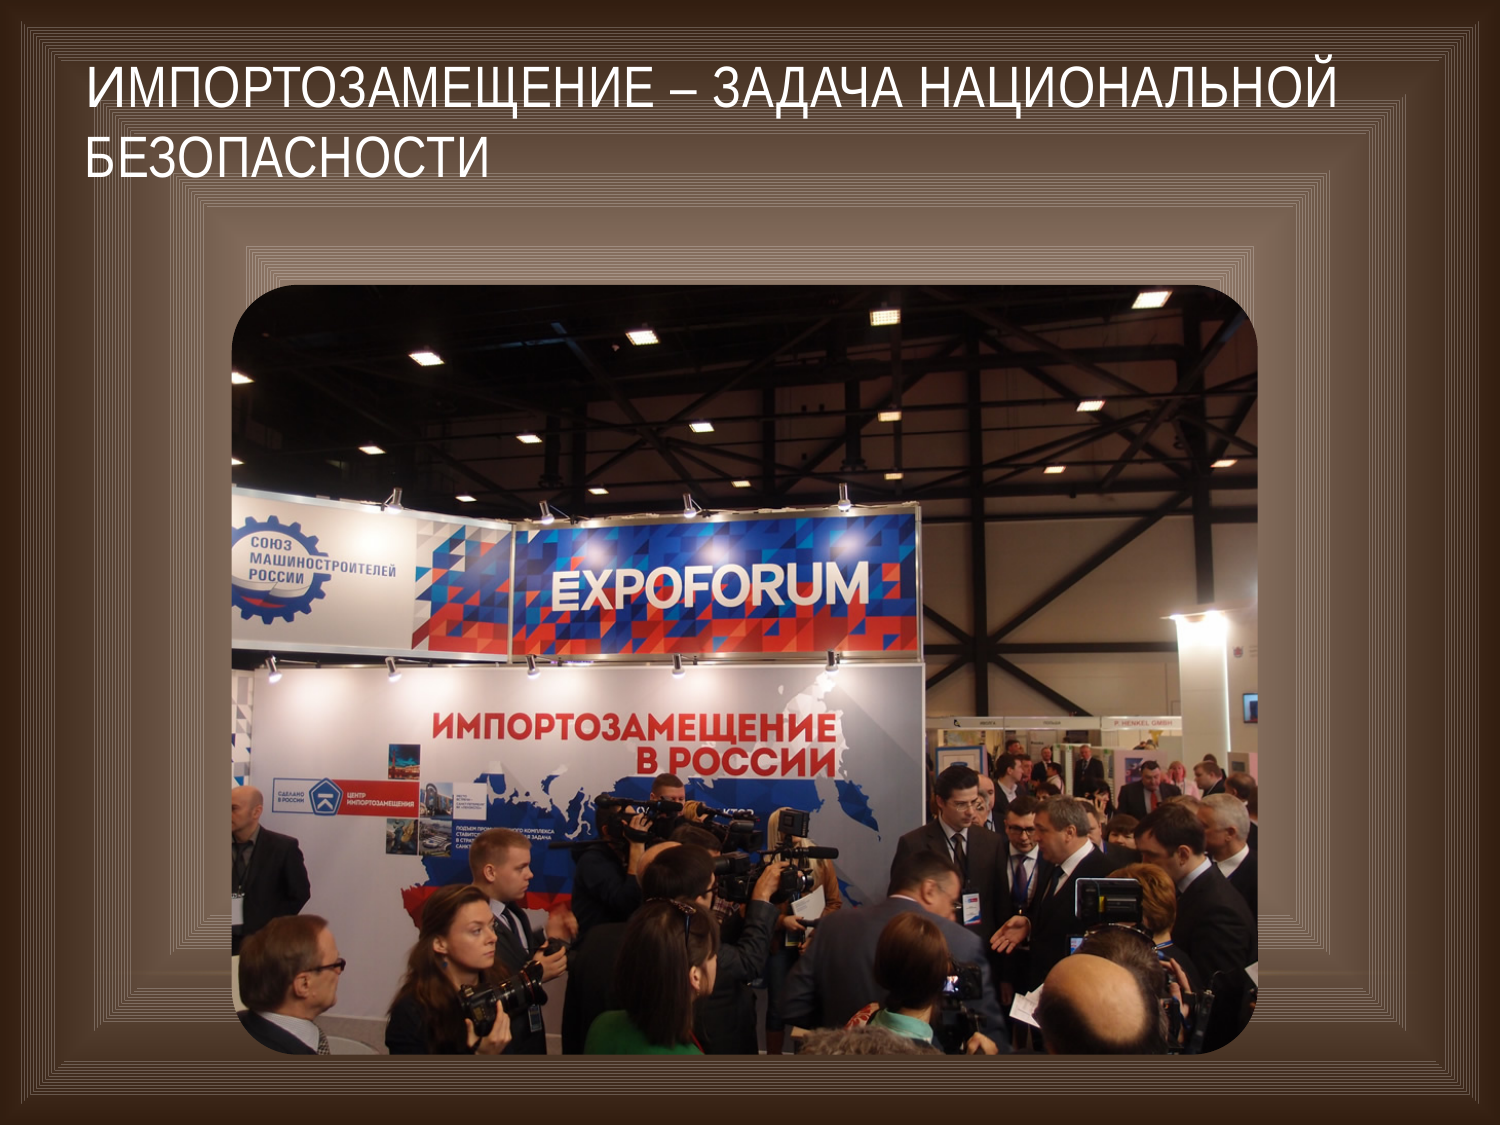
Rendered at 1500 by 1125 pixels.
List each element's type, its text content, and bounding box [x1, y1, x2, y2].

picture [0, 0, 1500, 1125]
title ИМПОРТОЗАМЕЩЕНИЕ – ЗАДАЧА НАЦИОНАЛЬНОЙ БЕЗОПАСНОСТИ [69, 42, 1420, 197]
